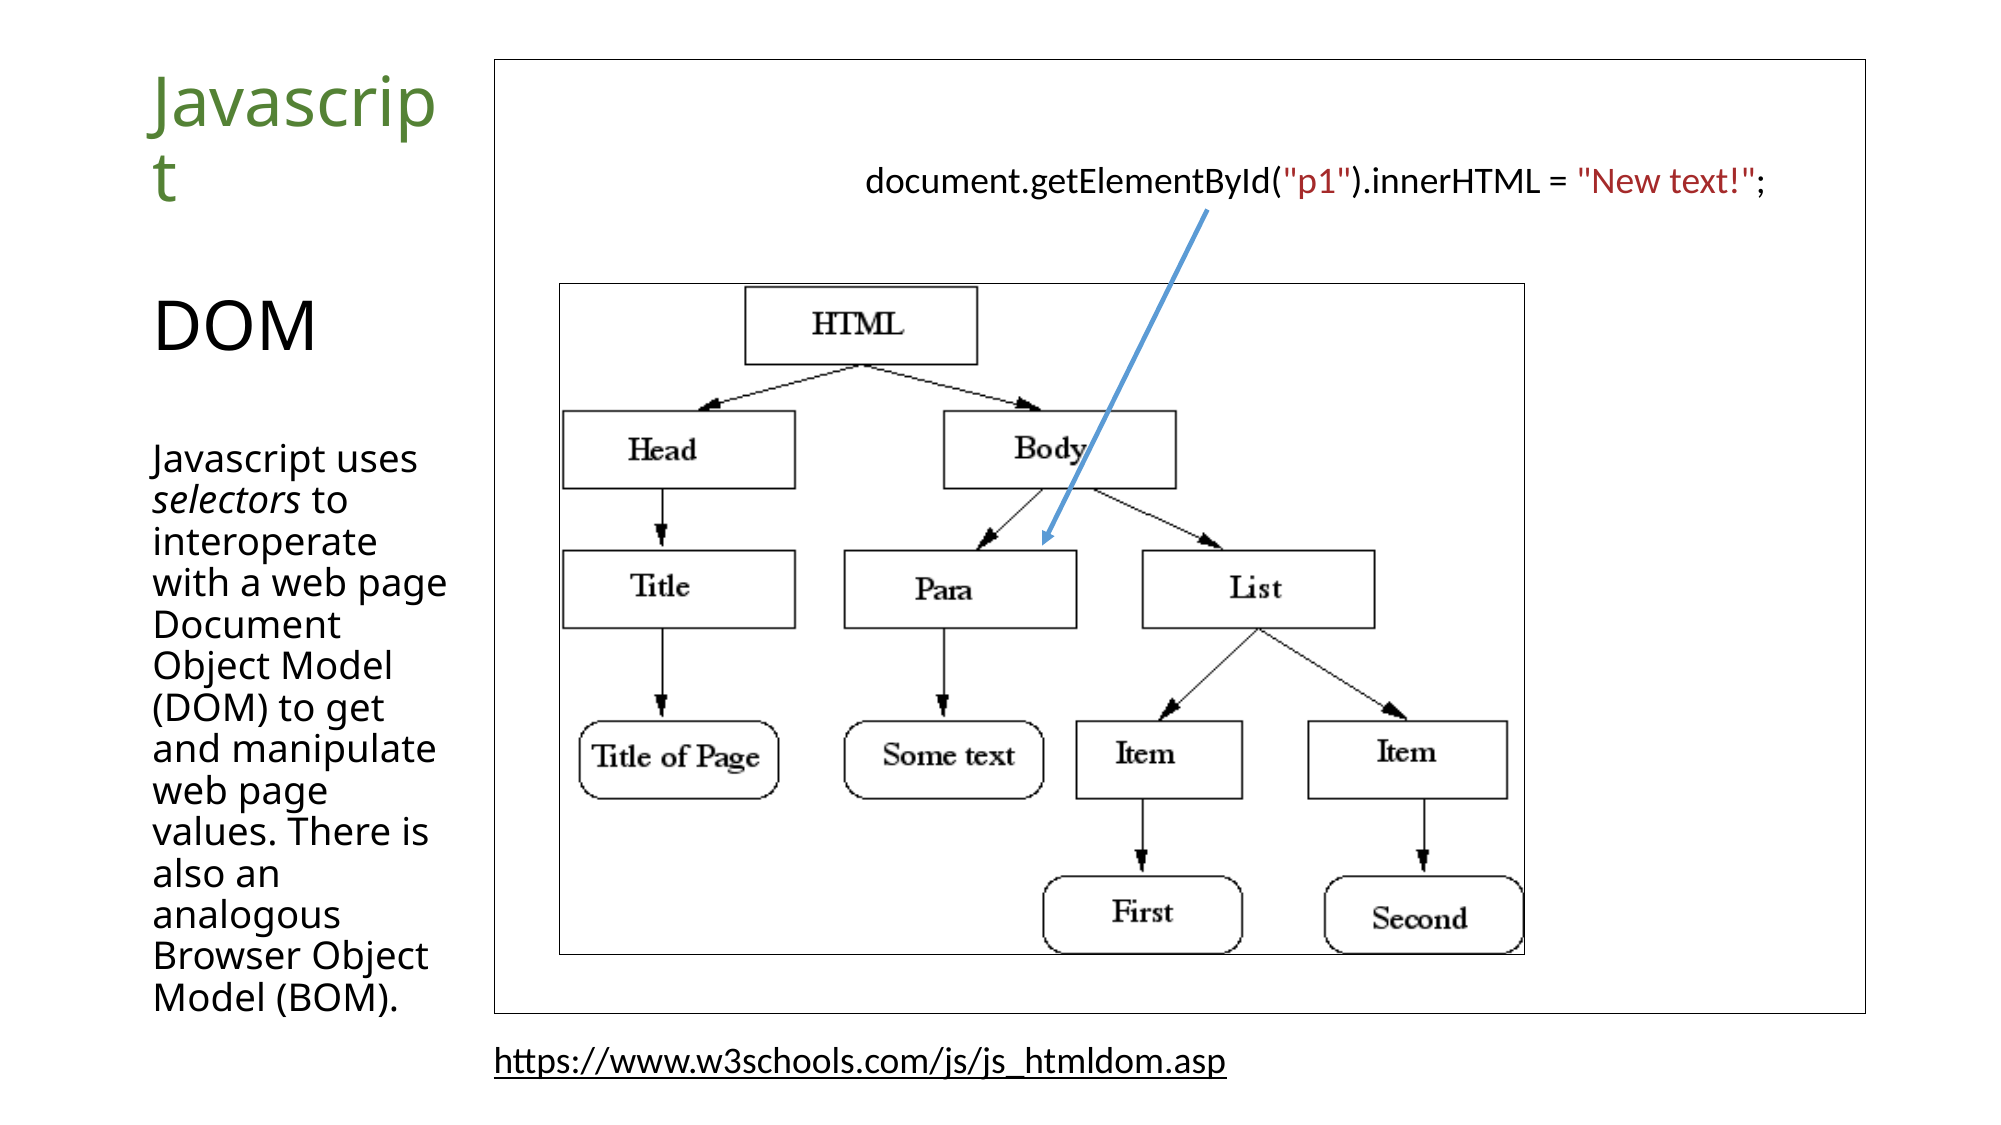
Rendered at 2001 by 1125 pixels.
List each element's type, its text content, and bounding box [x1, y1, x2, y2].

picture [559, 283, 1525, 955]
text_box https://www.w3schools.com/js/js_htmldom.asp [478, 1029, 1251, 1089]
list [494, 59, 1866, 1014]
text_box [1042, 209, 1208, 546]
text_box document.getElementById("p1").innerHTML = "New text!"; [850, 148, 1781, 209]
title Javascript DOM Javascript uses selectors to interoperate with a web page Document Object Model (DOM) to get and manipulate web page values. There is also an analogous Browser Object Model (BOM). [137, 59, 475, 1030]
